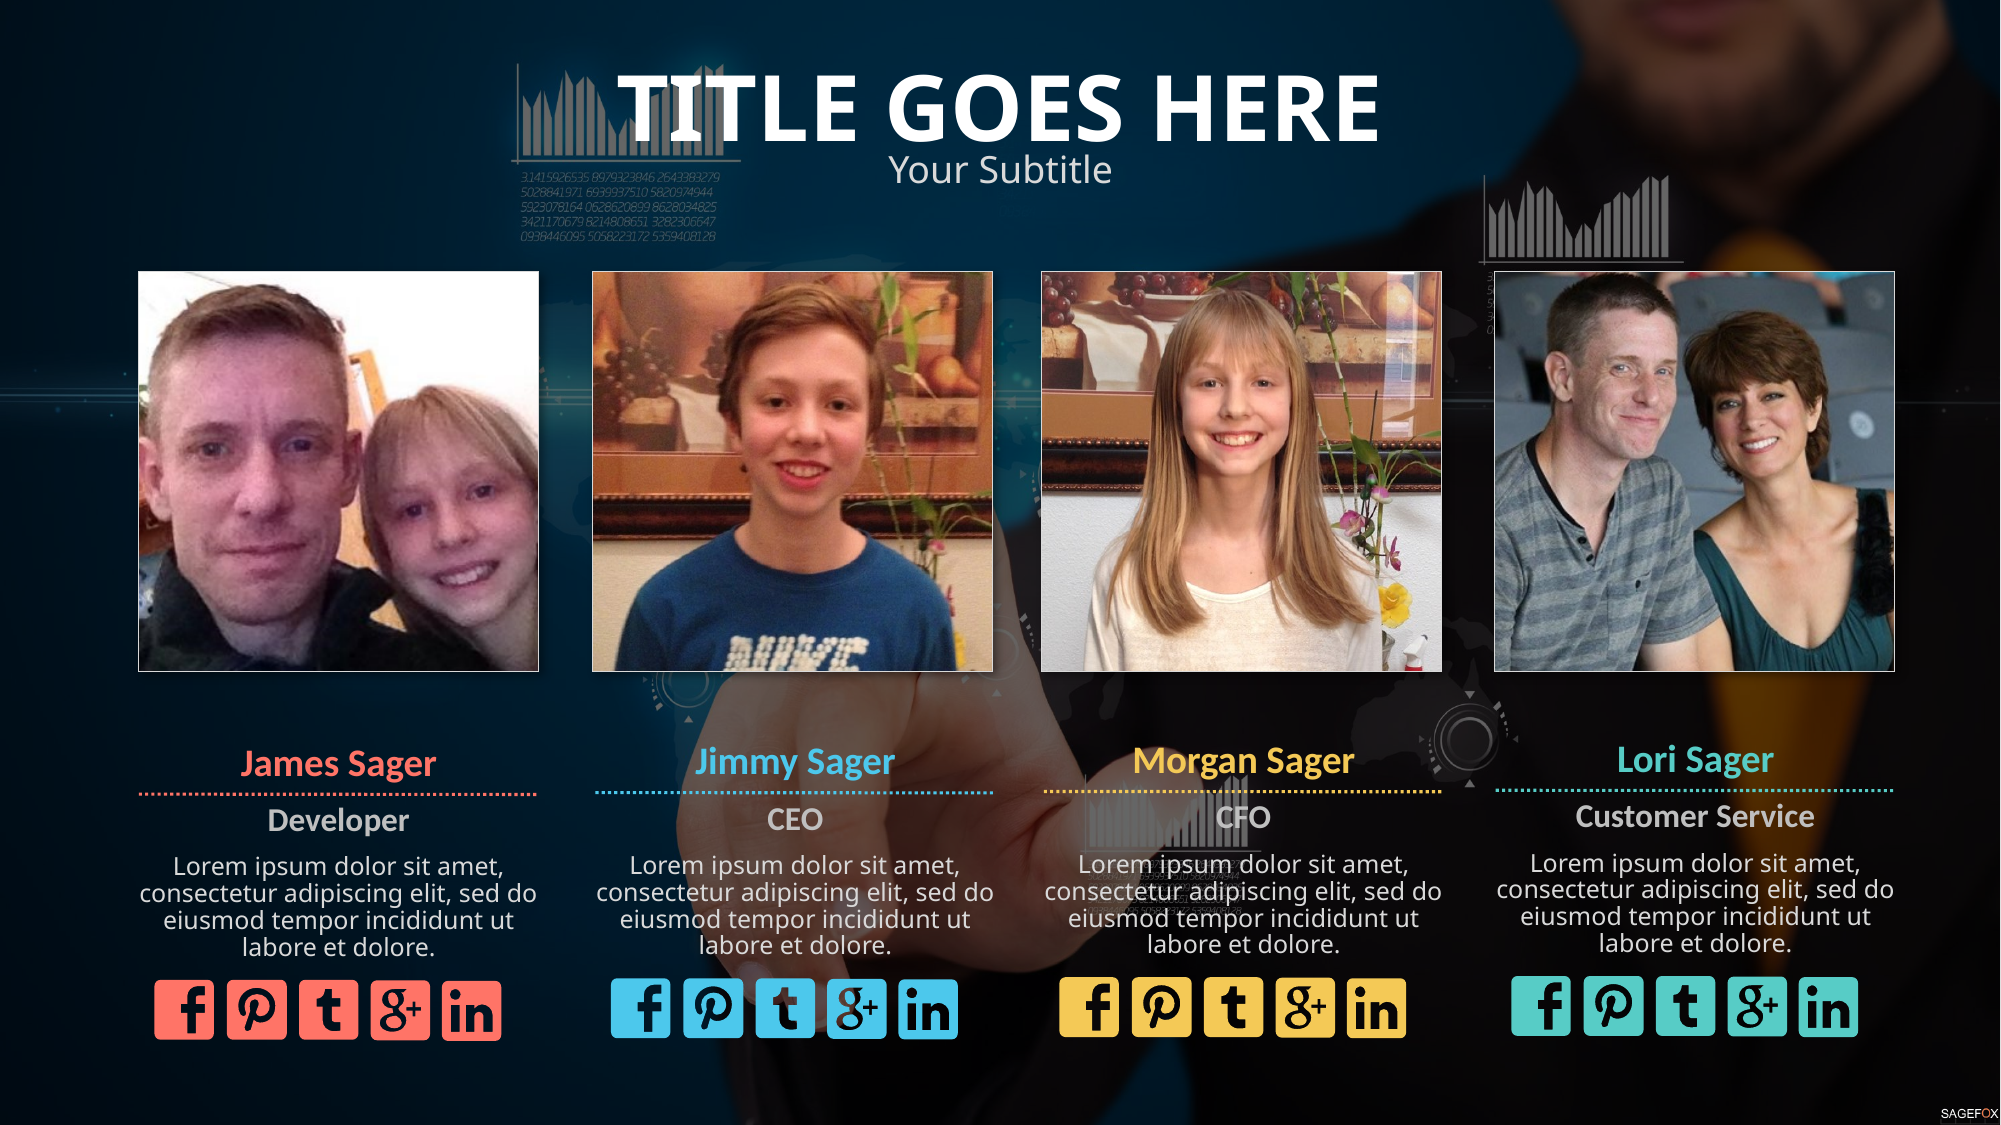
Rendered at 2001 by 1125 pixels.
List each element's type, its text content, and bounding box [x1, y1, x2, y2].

text_box James Sager [163, 742, 514, 785]
text_box Lori Sager [1520, 738, 1871, 781]
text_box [1511, 976, 1859, 1038]
text_box CEO [620, 798, 971, 841]
text_box [591, 270, 993, 672]
text_box Customer Service [1520, 796, 1871, 839]
text_box Morgan Sager [1068, 739, 1419, 782]
text_box Lorem ipsum dolor sit amet, consectetur adipiscing elit, sed do eiusmod tempor incididunt ut labore et dolore. [1495, 850, 1896, 964]
text_box Lorem ipsum dolor sit amet, consectetur adipiscing elit, sed do eiusmod tempor incididunt ut labore et dolore. [1043, 851, 1444, 965]
picture [0, 0, 2001, 1125]
text_box [1040, 270, 1442, 672]
text_box Lorem ipsum dolor sit amet, consectetur adipiscing elit, sed do eiusmod tempor incididunt ut labore et dolore. [595, 852, 996, 966]
text_box [1494, 271, 1896, 673]
text_box CFO [1068, 797, 1419, 840]
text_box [610, 978, 958, 1040]
text_box Jimmy Sager [620, 740, 971, 784]
text_box Developer [163, 799, 514, 842]
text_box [154, 979, 502, 1041]
text_box [138, 270, 540, 672]
text_box Lorem ipsum dolor sit amet, consectetur adipiscing elit, sed do eiusmod tempor incididunt ut labore et dolore. [138, 854, 539, 968]
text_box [1059, 977, 1407, 1039]
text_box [548, 42, 1452, 199]
